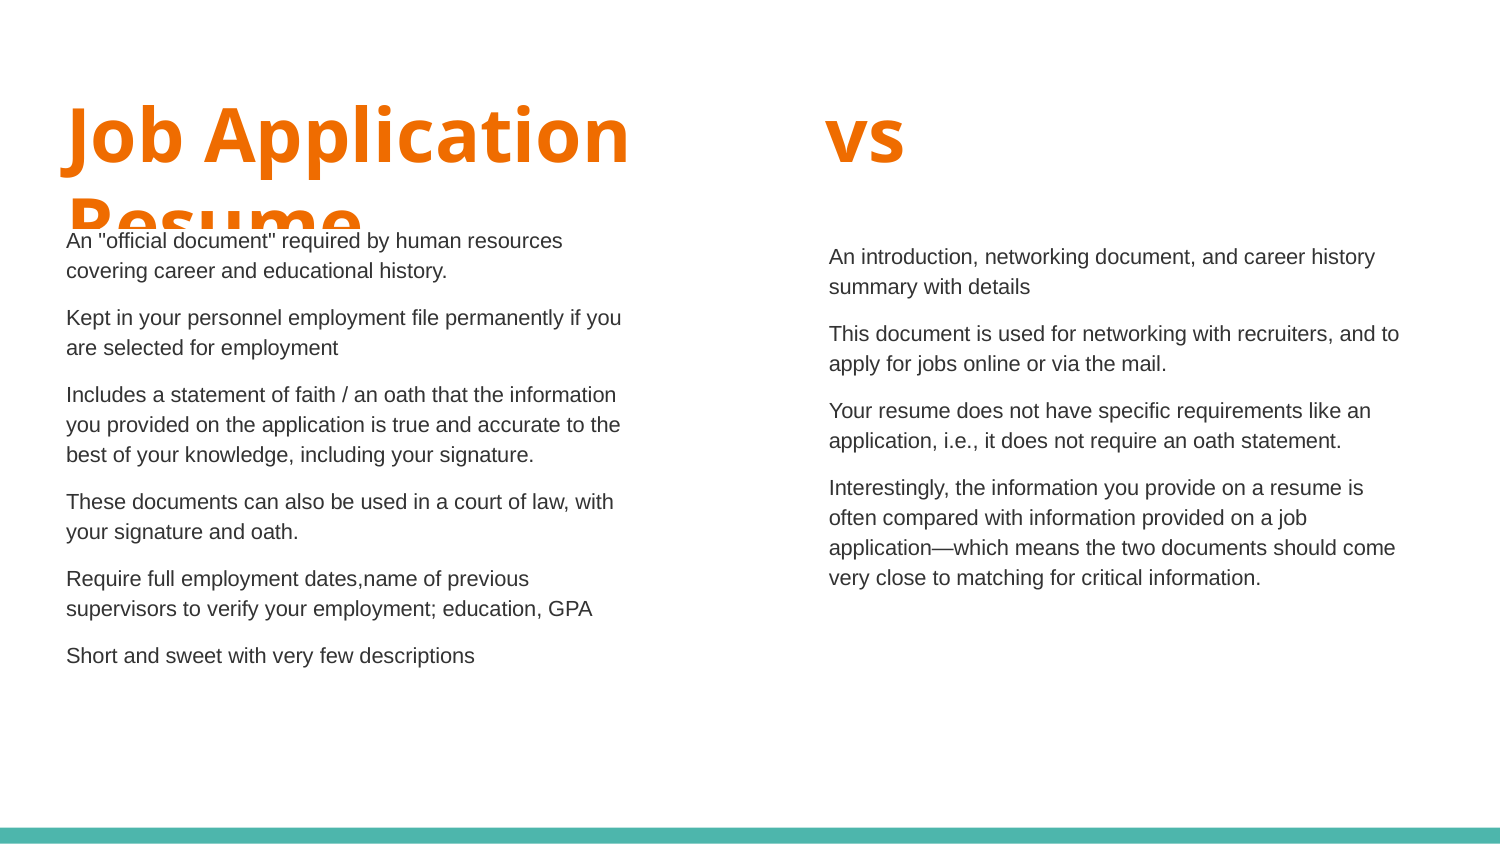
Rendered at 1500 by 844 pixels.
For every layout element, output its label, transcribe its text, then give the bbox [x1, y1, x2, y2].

title Job Application vs Resume [51, 72, 1449, 189]
list An introduction, networking document, and career history summary with details This document is used for networking with recruiters, and to apply for jobs online or via the mail. Your resume does not have specific requirements like an application, i.e., it does not require an oath statement. Interestingly, the information you provide on a resume is often compared with information provided on a job application—which means the two documents should come very close to matching for critical information. [813, 223, 1416, 766]
list An "official document" required by human resources covering career and educational history. Kept in your personnel employment file permanently if you are selected for employment Includes a statement of faith / an oath that the information you provided on the application is true and accurate to the best of your knowledge, including your signature. These documents can also be used in a court of law, with your signature and oath. Require full employment dates,name of previous supervisors to verify your employment; education, GPA Short and sweet with very few descriptions [51, 207, 654, 750]
